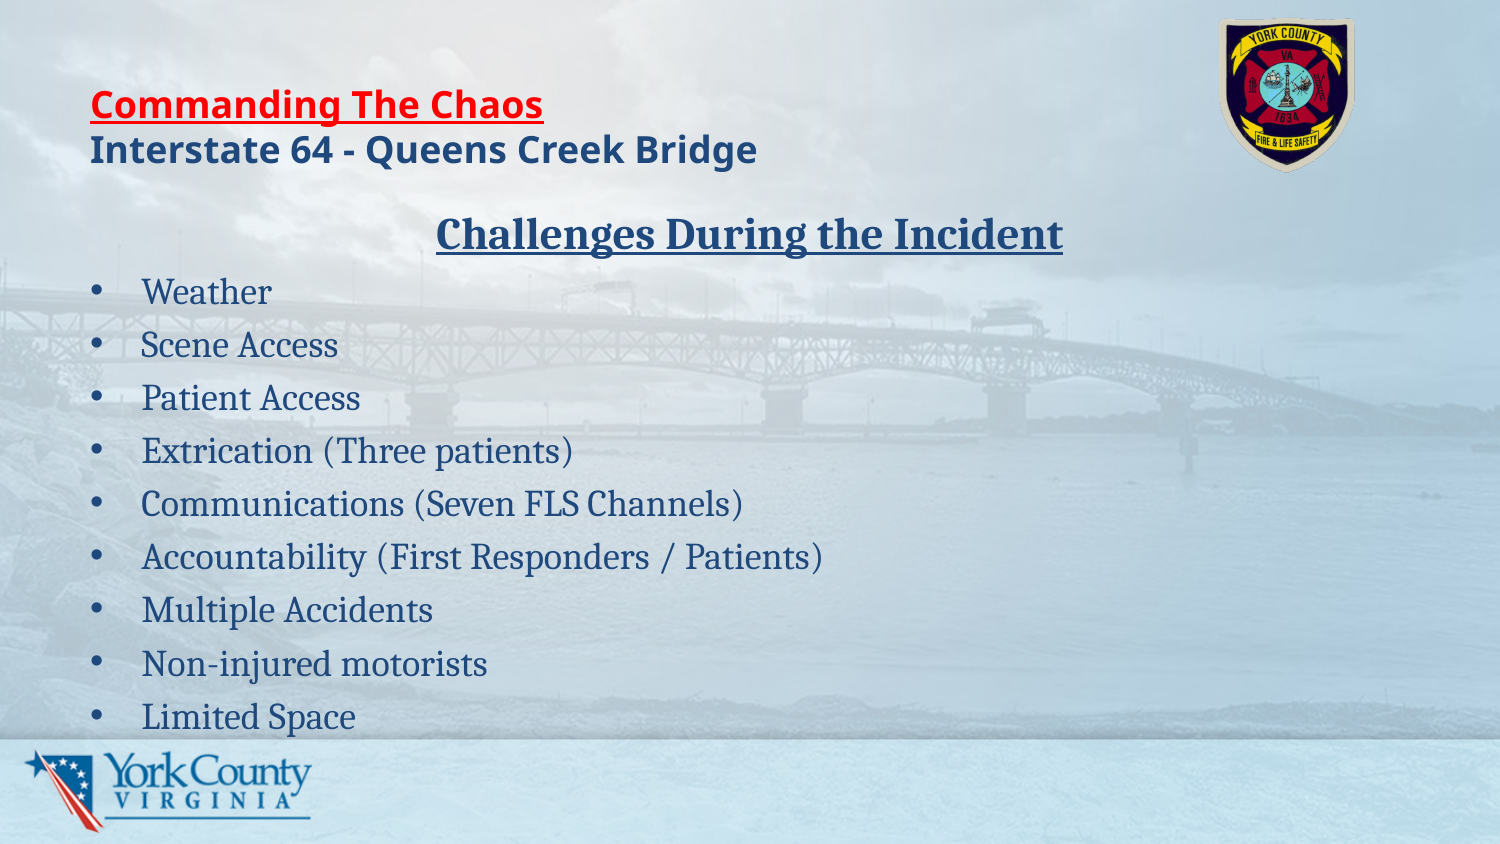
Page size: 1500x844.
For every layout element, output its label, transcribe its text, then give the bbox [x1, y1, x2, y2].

list Challenges During the Incident Weather Scene Access Patient Access Extrication (Three patients) Communications (Seven FLS Channels) Accountability (First Responders / Patients) Multiple Accidents Non-injured motorists Limited Space [75, 196, 1425, 754]
picture [0, 0, 1500, 844]
title Commanding The Chaos Interstate 64 - Queens Creek Bridge [75, 55, 1425, 196]
